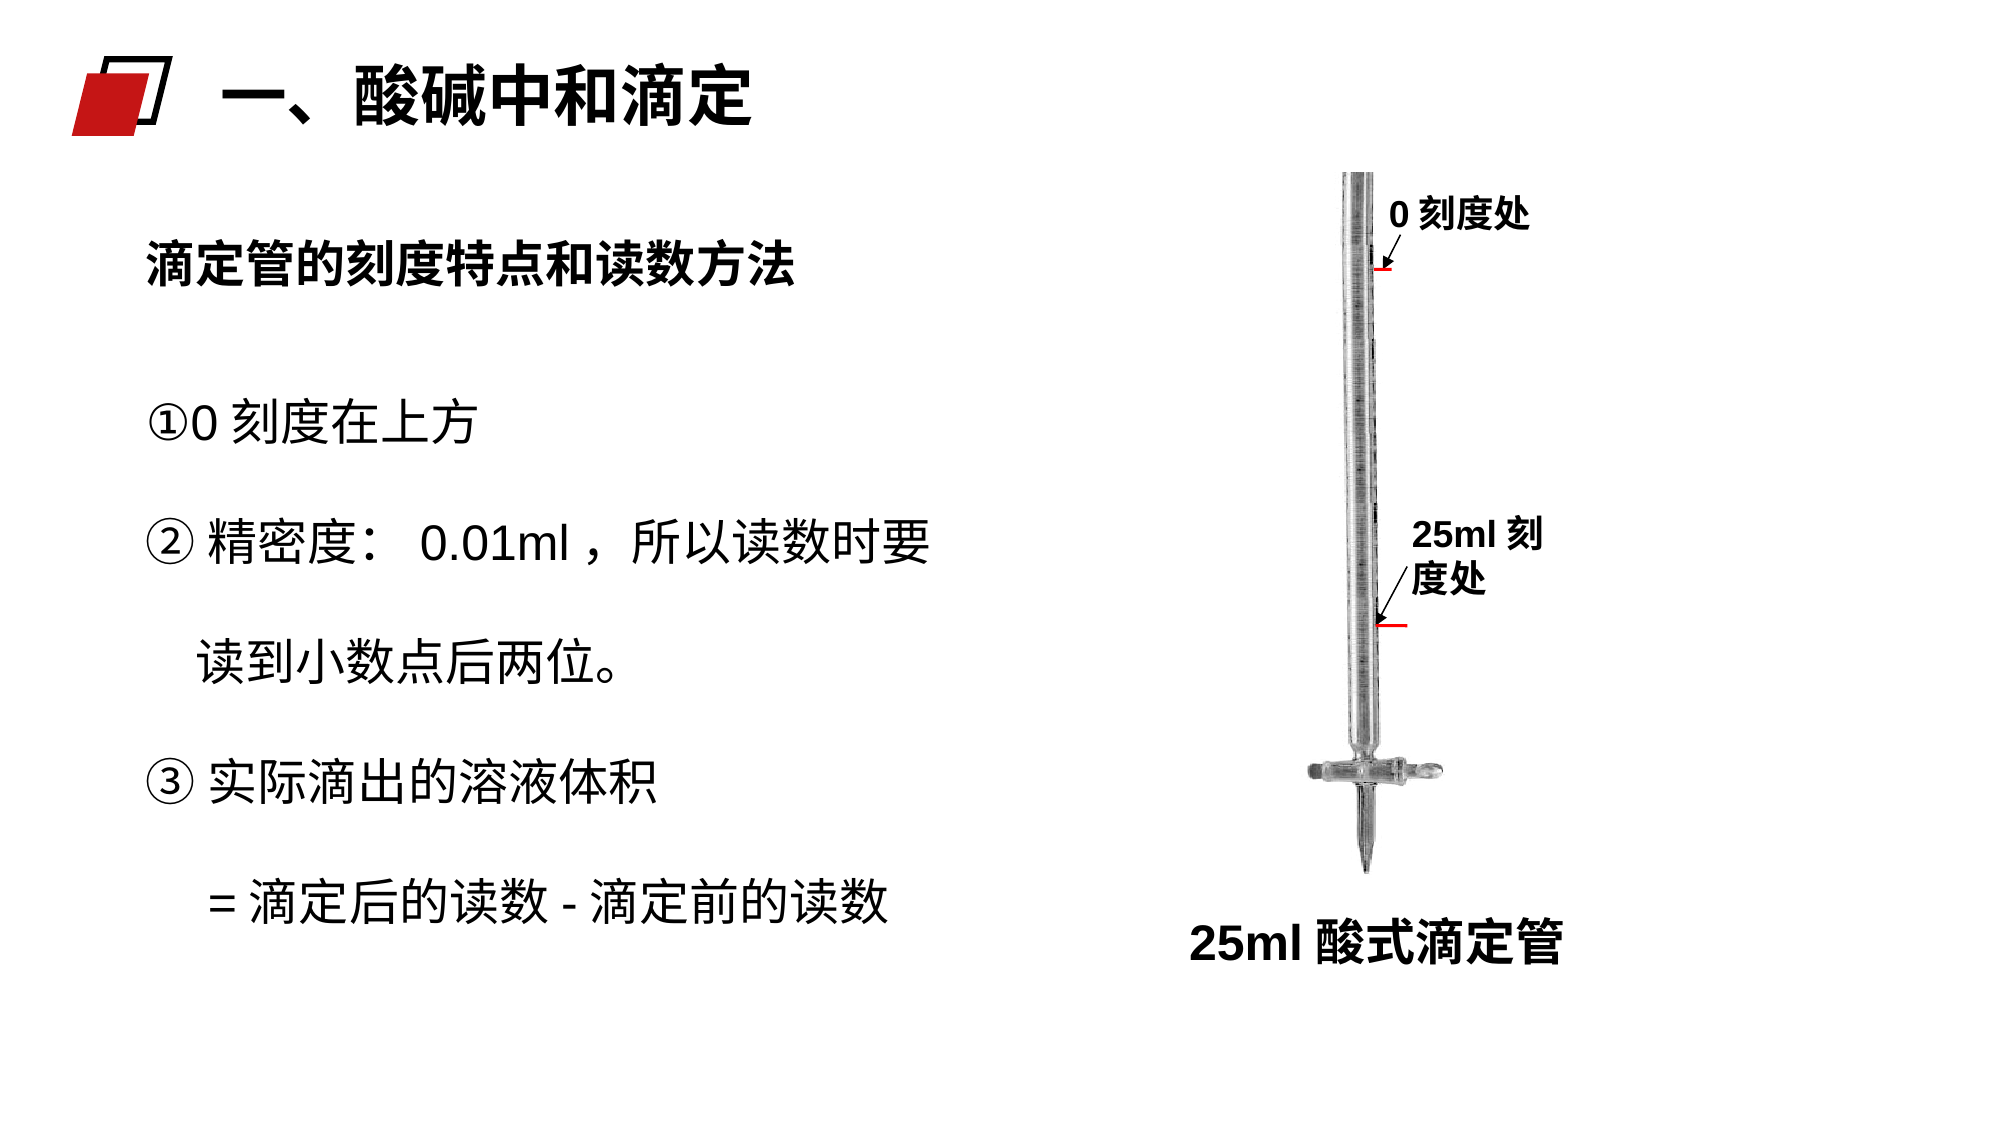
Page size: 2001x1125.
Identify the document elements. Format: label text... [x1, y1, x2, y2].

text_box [1375, 566, 1408, 626]
text_box 一、酸碱中和滴定 [205, 46, 1217, 141]
text_box 25ml酸式滴定管 [1174, 903, 1734, 978]
text_box 滴定管的刻度特点和读数方法 [131, 219, 1238, 301]
text_box ①0刻度在上方 ②精密度：0.01ml，所以读数时要 读到小数点后两位。 ③实际滴出的溶液体积 =滴定后的读数-滴定前的读数 [131, 323, 1754, 938]
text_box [1238, 142, 1584, 892]
